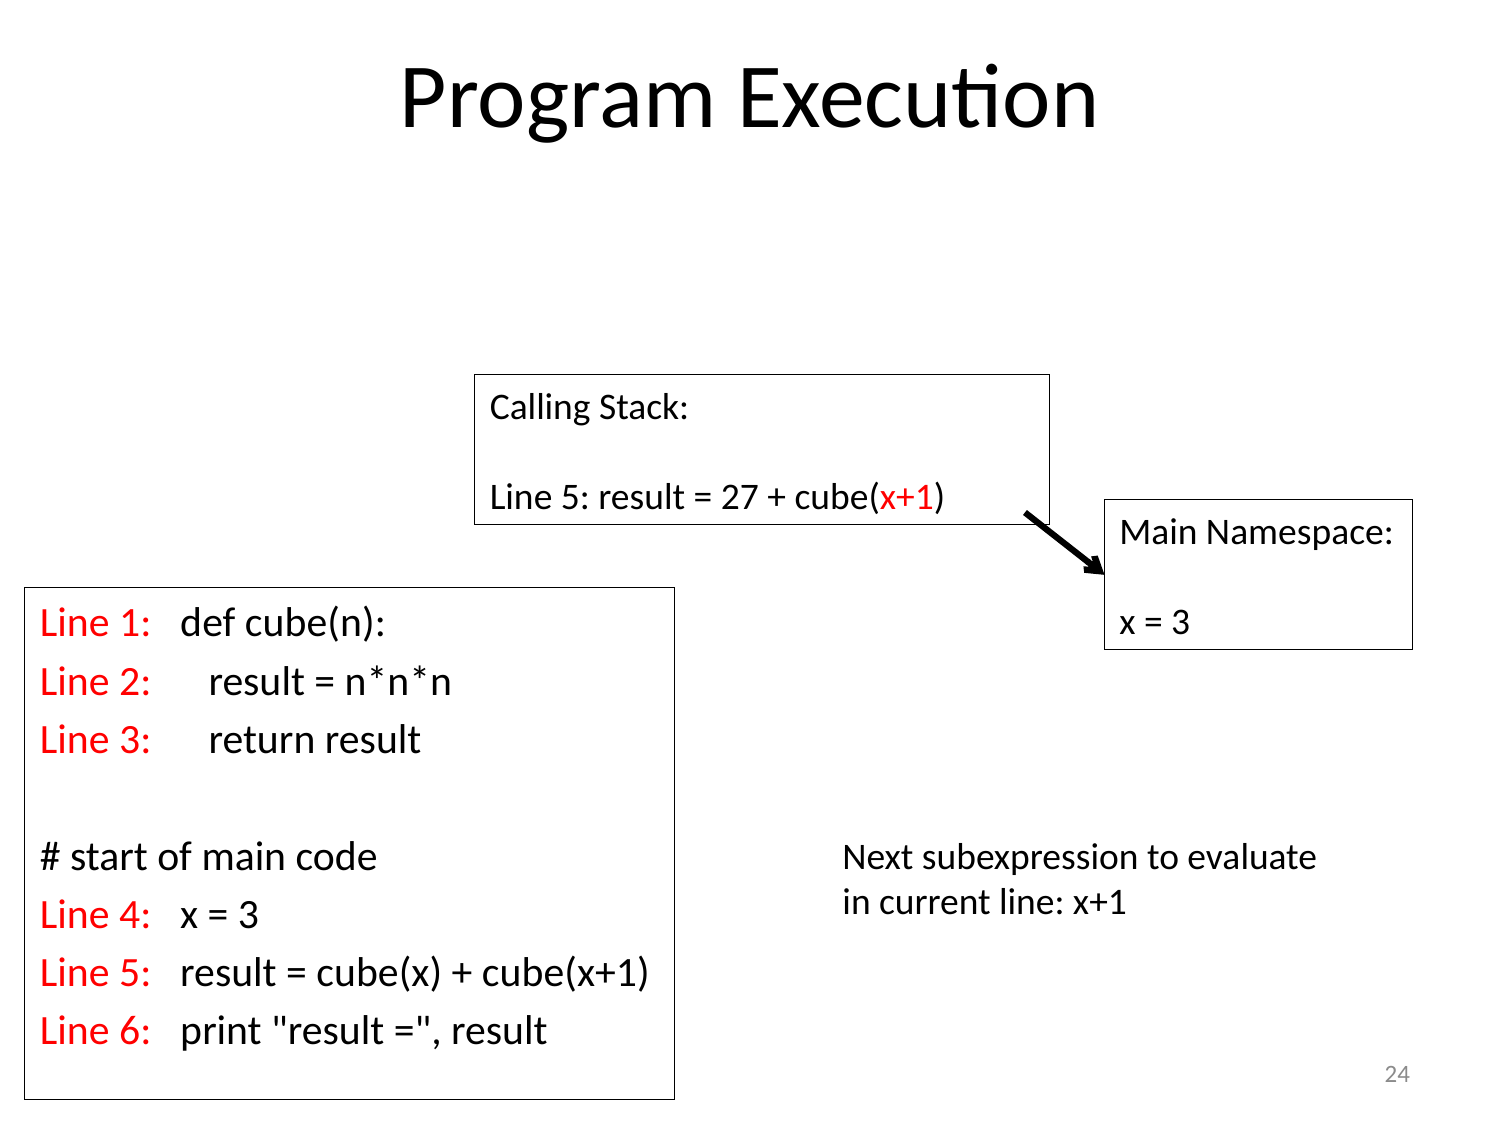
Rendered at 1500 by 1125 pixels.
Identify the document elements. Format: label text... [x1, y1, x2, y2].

list Line 1: def cube(n): Line 2: result = n*n*n Line 3: return result # start of main code Line 4: x = 3 Line 5: result = cube(x) + cube(x+1) Line 6: print "result =", result [24, 587, 675, 1100]
text_box Next subexpression to evaluate in current line: x+1 [827, 824, 1333, 930]
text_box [1024, 512, 1105, 576]
text_box Main Namespace: x = 3 [1104, 499, 1413, 650]
text_box Calling Stack: Line 5: result = 27 + cube(x+1) [474, 374, 1050, 525]
title Program Execution [75, 24, 1425, 158]
slide_number 24 [1074, 1042, 1425, 1103]
